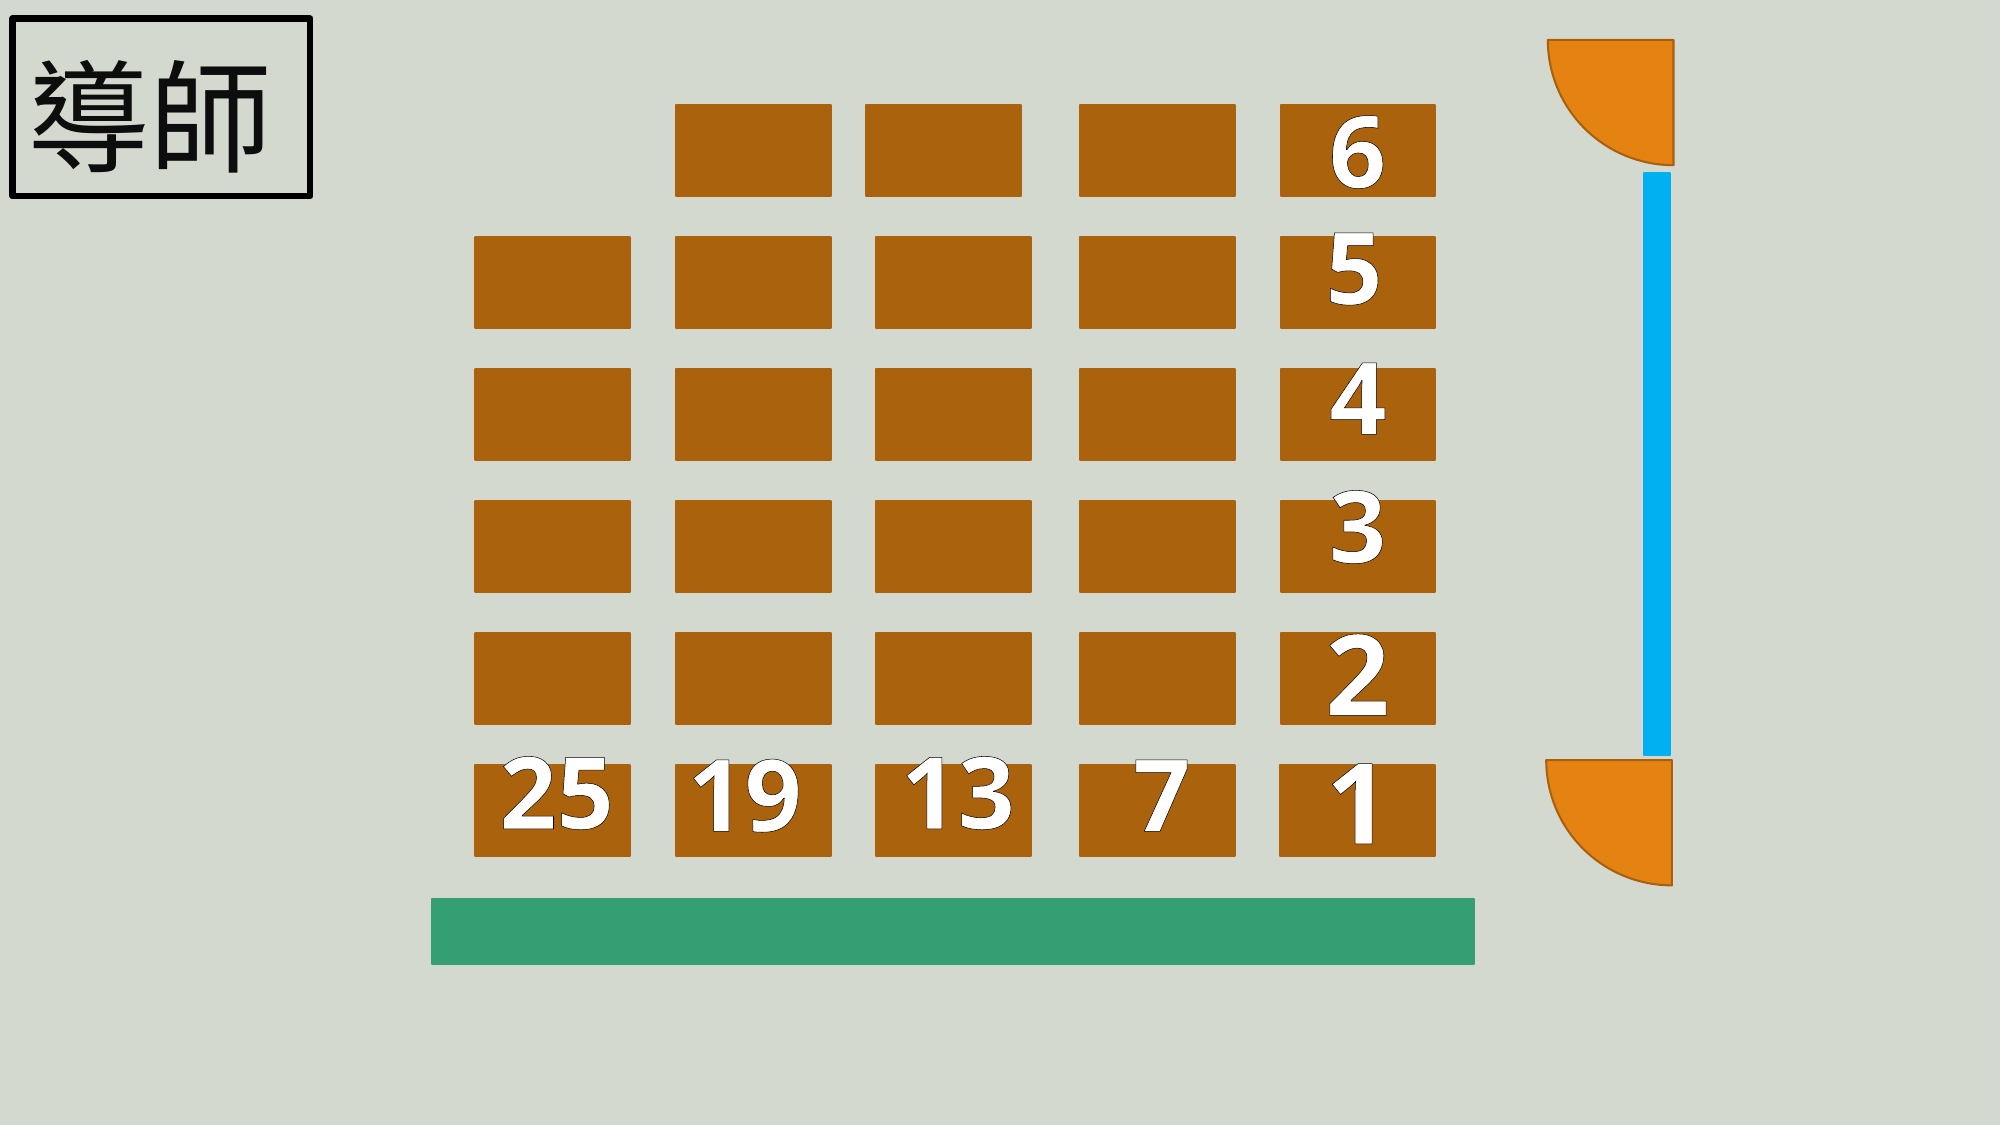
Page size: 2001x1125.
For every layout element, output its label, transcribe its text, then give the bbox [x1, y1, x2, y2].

text_box 19 [672, 723, 817, 859]
text_box [1402, 368, 1436, 461]
text_box [817, 764, 832, 857]
text_box [474, 764, 484, 857]
text_box [675, 104, 832, 197]
text_box [865, 104, 1022, 197]
text_box 6 [1314, 80, 1402, 216]
text_box [1405, 632, 1436, 725]
text_box [675, 500, 832, 593]
text_box [1079, 104, 1236, 197]
text_box 25 [484, 721, 629, 857]
text_box [1279, 764, 1310, 857]
text_box [675, 368, 832, 461]
text_box [875, 764, 885, 857]
text_box [1280, 500, 1436, 593]
text_box [431, 898, 1475, 965]
text_box 導師 [12, 18, 311, 197]
text_box [1545, 759, 1673, 887]
text_box [1079, 236, 1236, 329]
text_box [1398, 236, 1436, 329]
text_box [875, 500, 1032, 593]
text_box [1280, 104, 1314, 197]
text_box 5 [1310, 196, 1398, 332]
text_box [1079, 632, 1236, 725]
text_box 4 [1314, 326, 1402, 462]
text_box [875, 236, 1032, 329]
text_box [1079, 368, 1236, 461]
text_box [875, 632, 1032, 725]
text_box [875, 368, 1032, 461]
text_box [1206, 764, 1236, 857]
text_box [1280, 368, 1314, 461]
text_box [474, 632, 631, 725]
text_box [1079, 500, 1236, 593]
text_box [1079, 764, 1118, 857]
text_box [474, 368, 631, 461]
text_box [1402, 104, 1436, 197]
text_box 3 [1314, 462, 1402, 591]
text_box [1643, 172, 1671, 756]
text_box [675, 236, 832, 329]
text_box [1280, 236, 1310, 329]
text_box [474, 236, 631, 329]
text_box [1405, 764, 1436, 857]
text_box 1 [1310, 746, 1405, 874]
text_box [474, 500, 631, 593]
text_box [1280, 632, 1310, 725]
text_box 13 [885, 721, 1031, 857]
text_box [675, 632, 832, 725]
text_box 2 [1310, 595, 1405, 746]
text_box [1546, 38, 1675, 167]
text_box 7 [1118, 723, 1206, 859]
